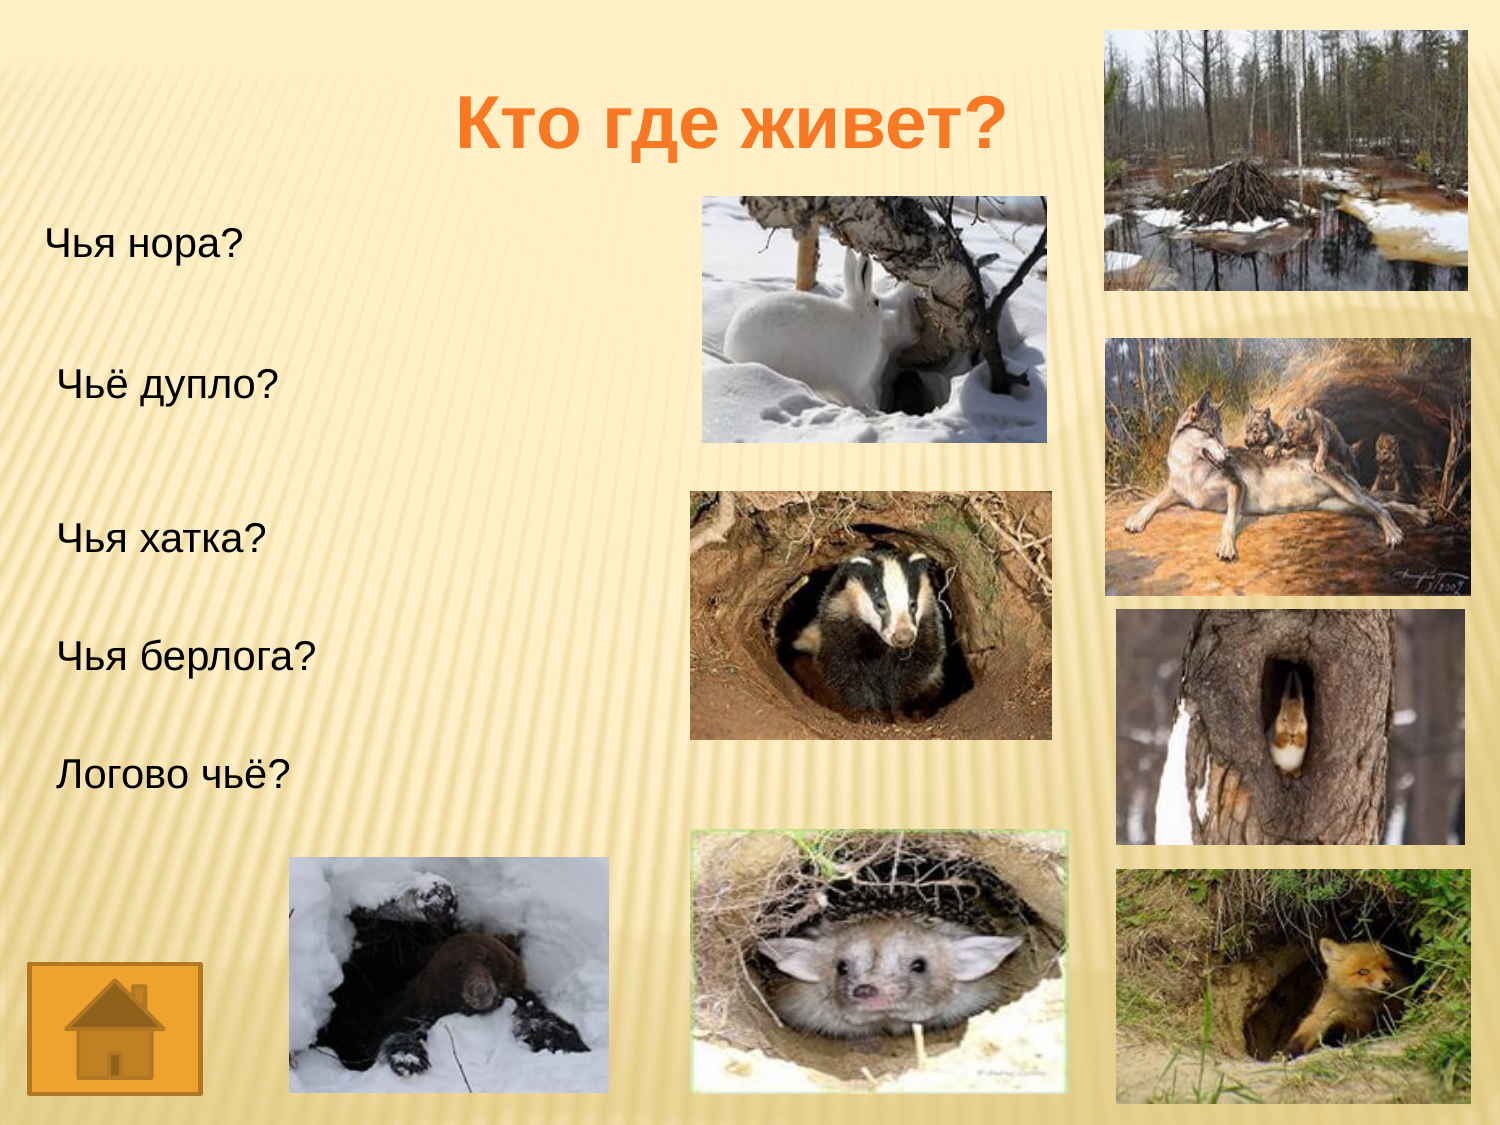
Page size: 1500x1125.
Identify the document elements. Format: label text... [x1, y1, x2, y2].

picture [1115, 609, 1465, 845]
text_box Чьё дупло? [41, 349, 309, 415]
text_box Логово чьё? [41, 739, 364, 805]
picture [1105, 337, 1471, 597]
picture [690, 491, 1052, 740]
text_box Чья нора? [29, 208, 275, 273]
picture [288, 857, 609, 1093]
text_box Чья берлога? [41, 621, 349, 687]
picture [1104, 30, 1469, 291]
picture [702, 195, 1047, 443]
text_box Чья хатка? [41, 503, 353, 569]
text_box [27, 962, 203, 1096]
picture [690, 829, 1070, 1095]
text_box Кто где живет? [171, 66, 1094, 172]
picture [1115, 869, 1471, 1105]
